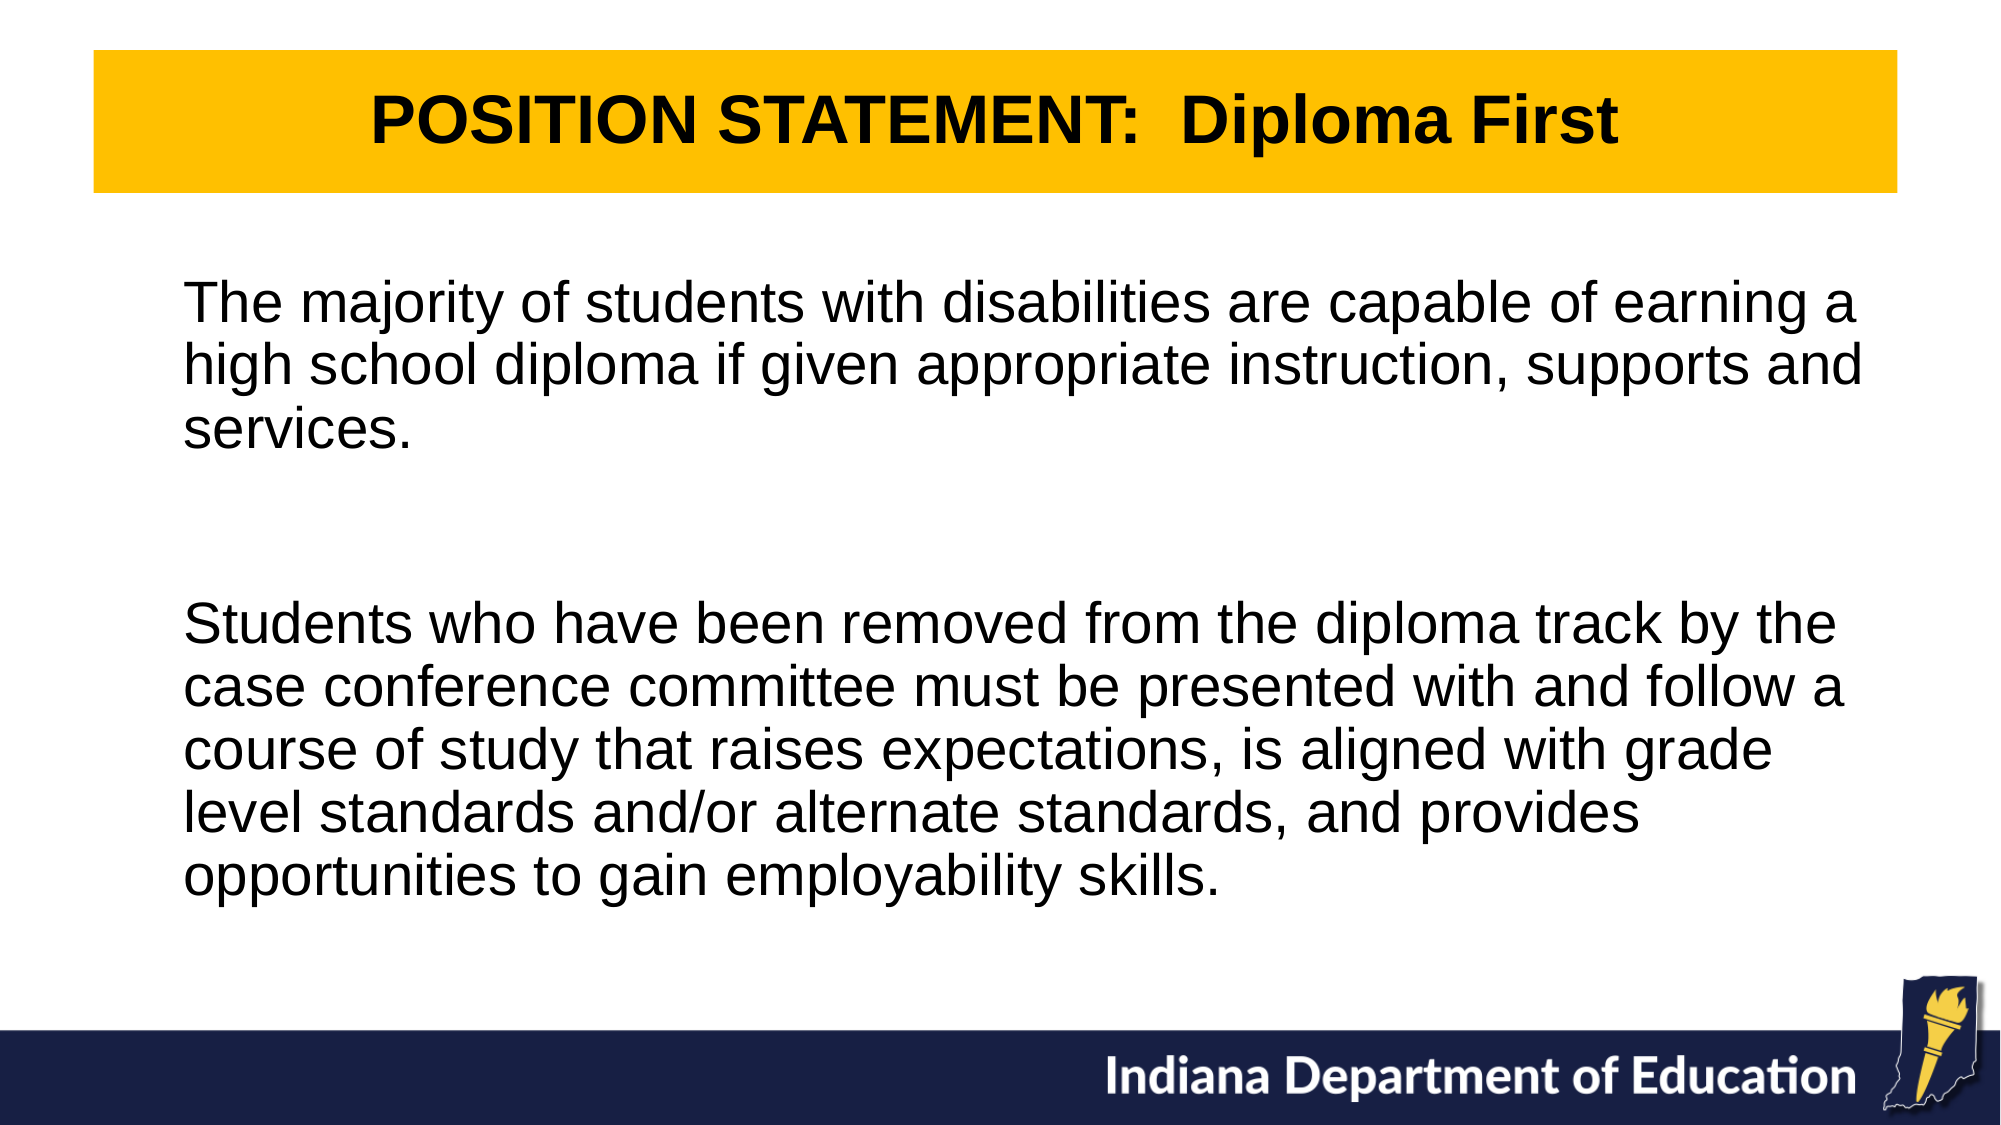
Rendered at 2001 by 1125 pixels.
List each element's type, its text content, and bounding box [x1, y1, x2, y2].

text_box The majority of students with disabilities are capable of earning a high school diploma if given appropriate instruction, supports and services. Students who have been removed from the diploma track by the case conference committee must be presented with and follow a course of study that raises expectations, is aligned with grade level standards and/or alternate standards, and provides opportunities to gain employability skills. [93, 264, 1898, 916]
text_box POSITION STATEMENT: Diploma First [93, 50, 1898, 193]
picture [0, 0, 2001, 1125]
